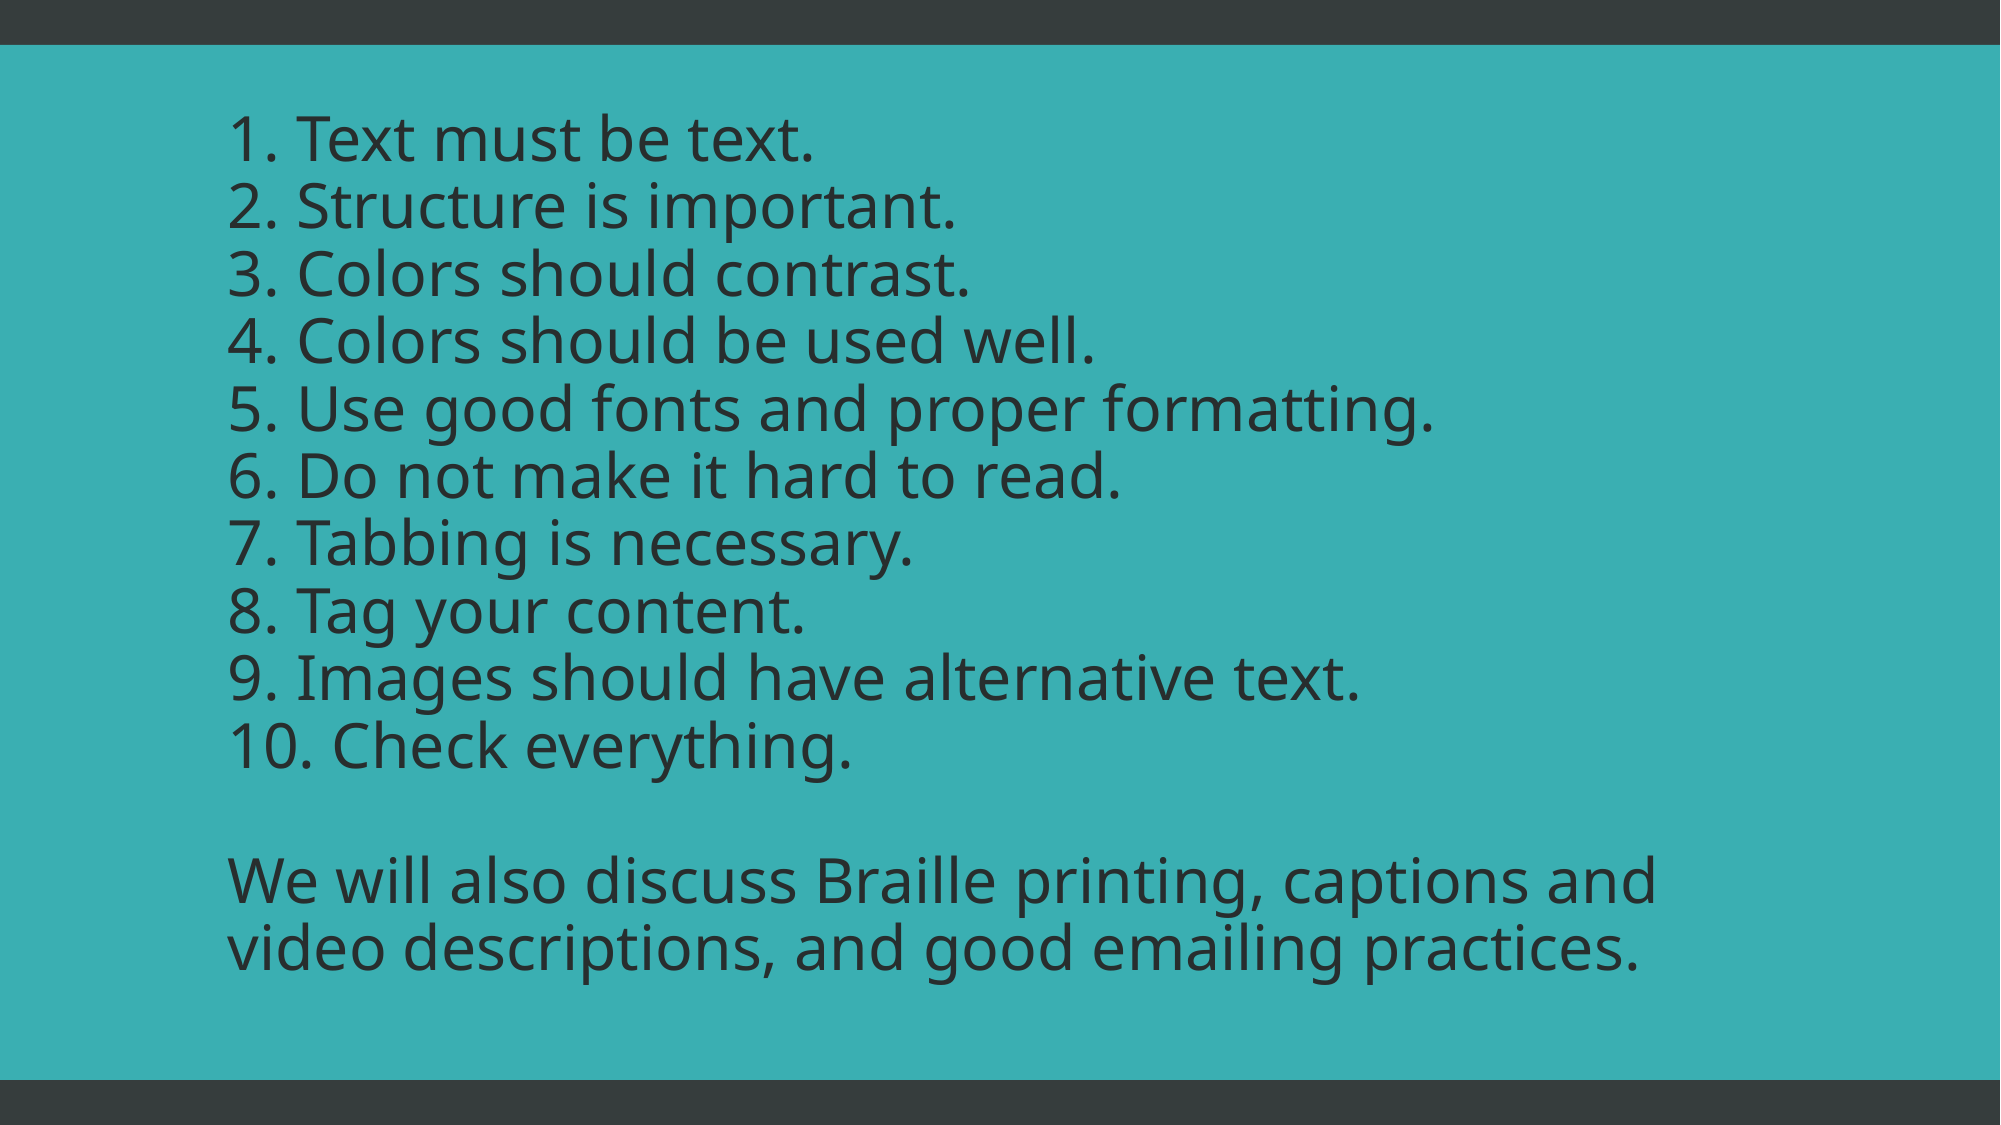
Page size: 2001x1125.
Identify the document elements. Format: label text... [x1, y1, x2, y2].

title 1. Text must be text. 2. Structure is important. 3. Colors should contrast. 4. Colors should be used well. 5. Use good fonts and proper formatting. 6. Do not make it hard to read. 7. Tabbing is necessary. 8. Tag your content. 9. Images should have alternative text. 10. Check everything. We will also discuss Braille printing, captions and video descriptions, and good emailing practices. [212, 97, 1788, 992]
